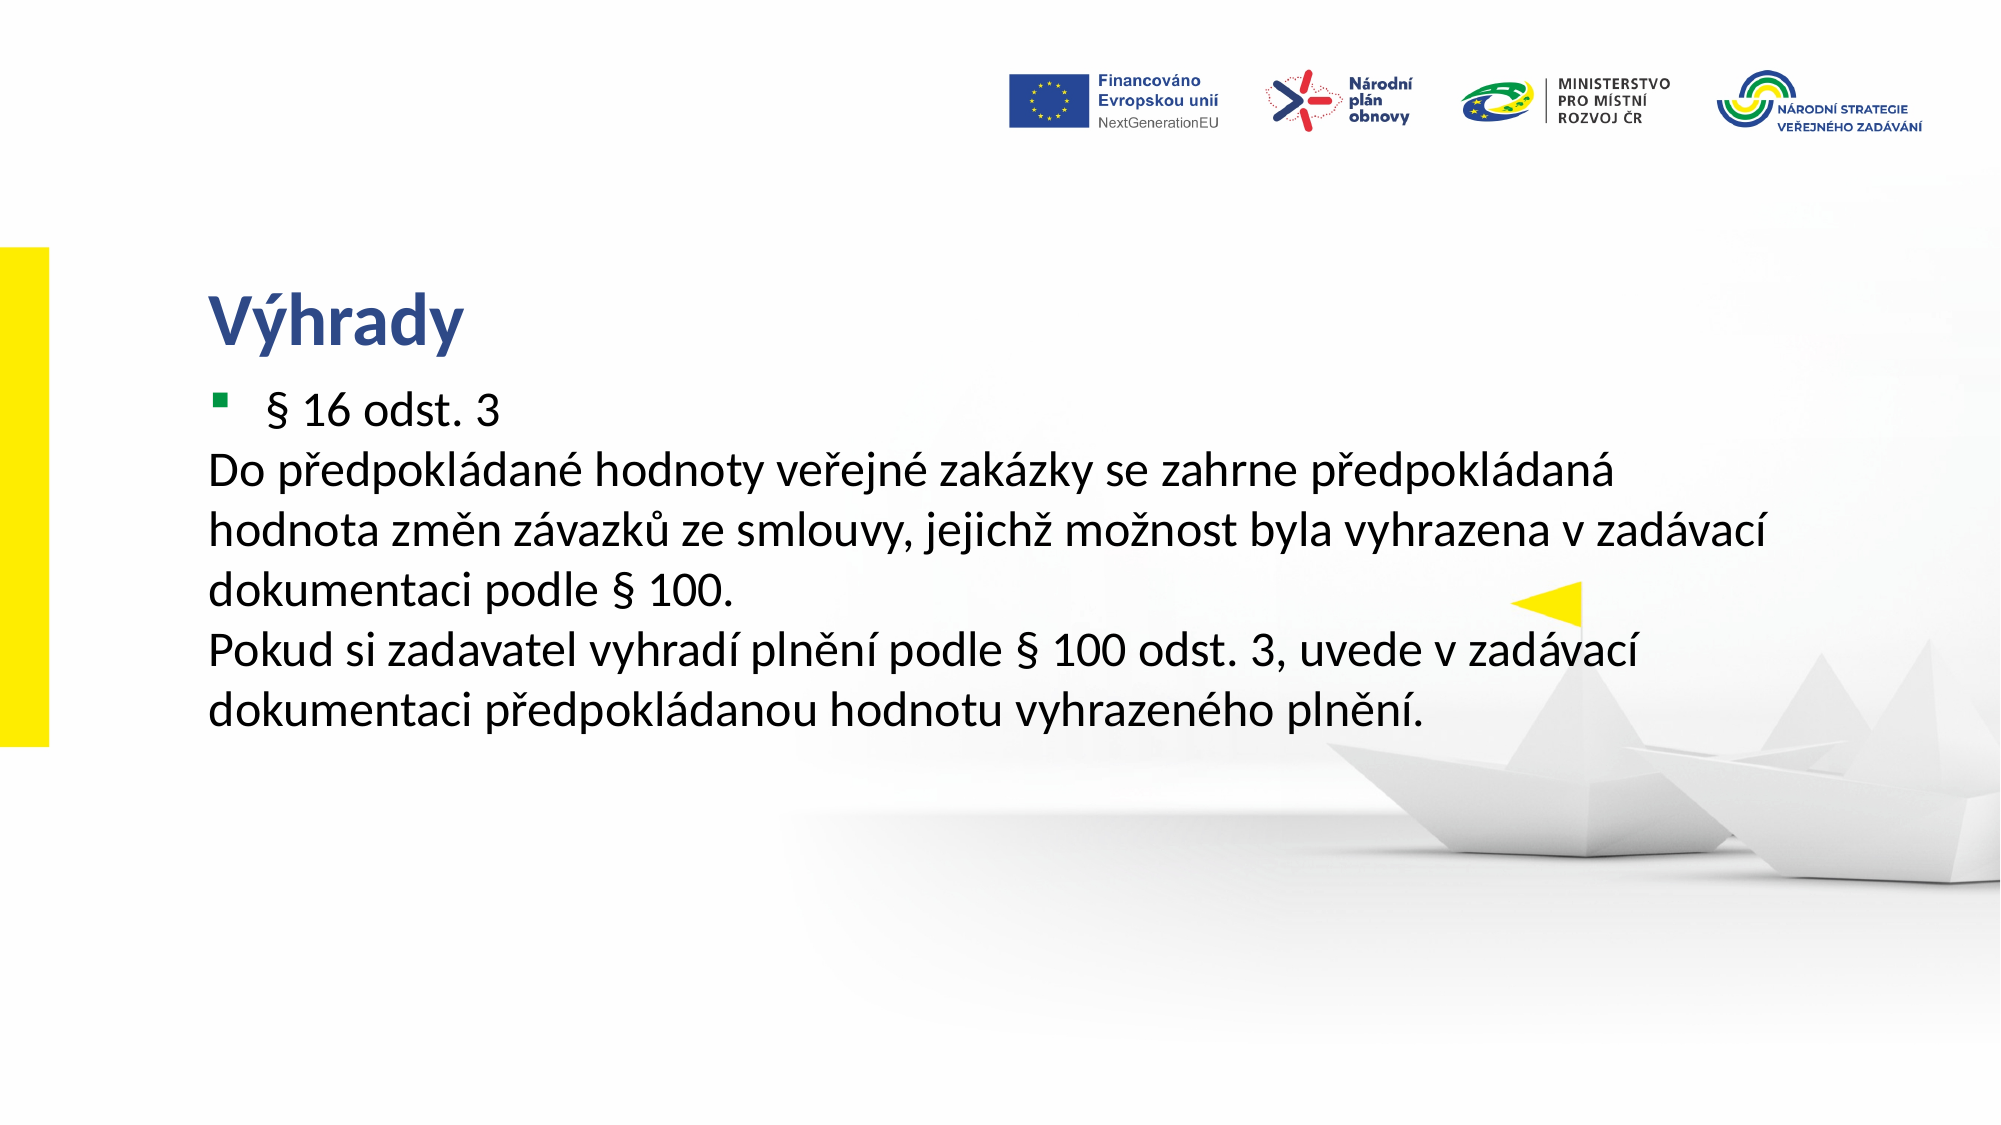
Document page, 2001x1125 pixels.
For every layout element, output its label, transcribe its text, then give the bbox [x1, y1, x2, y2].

text_box Výhrady [193, 262, 1742, 368]
text_box § 16 odst. 3 Do předpokládané hodnoty veřejné zakázky se zahrne předpokládaná hodnota změn závazků ze smlouvy, jejichž možnost byla vyhrazena v zadávací dokumentaci podle § 100. Pokud si zadavatel vyhradí plnění podle § 100 odst. 3, uvede v zadávací dokumentaci předpokládanou hodnotu vyhrazeného plnění. [193, 368, 1806, 849]
picture [0, 0, 2001, 1125]
